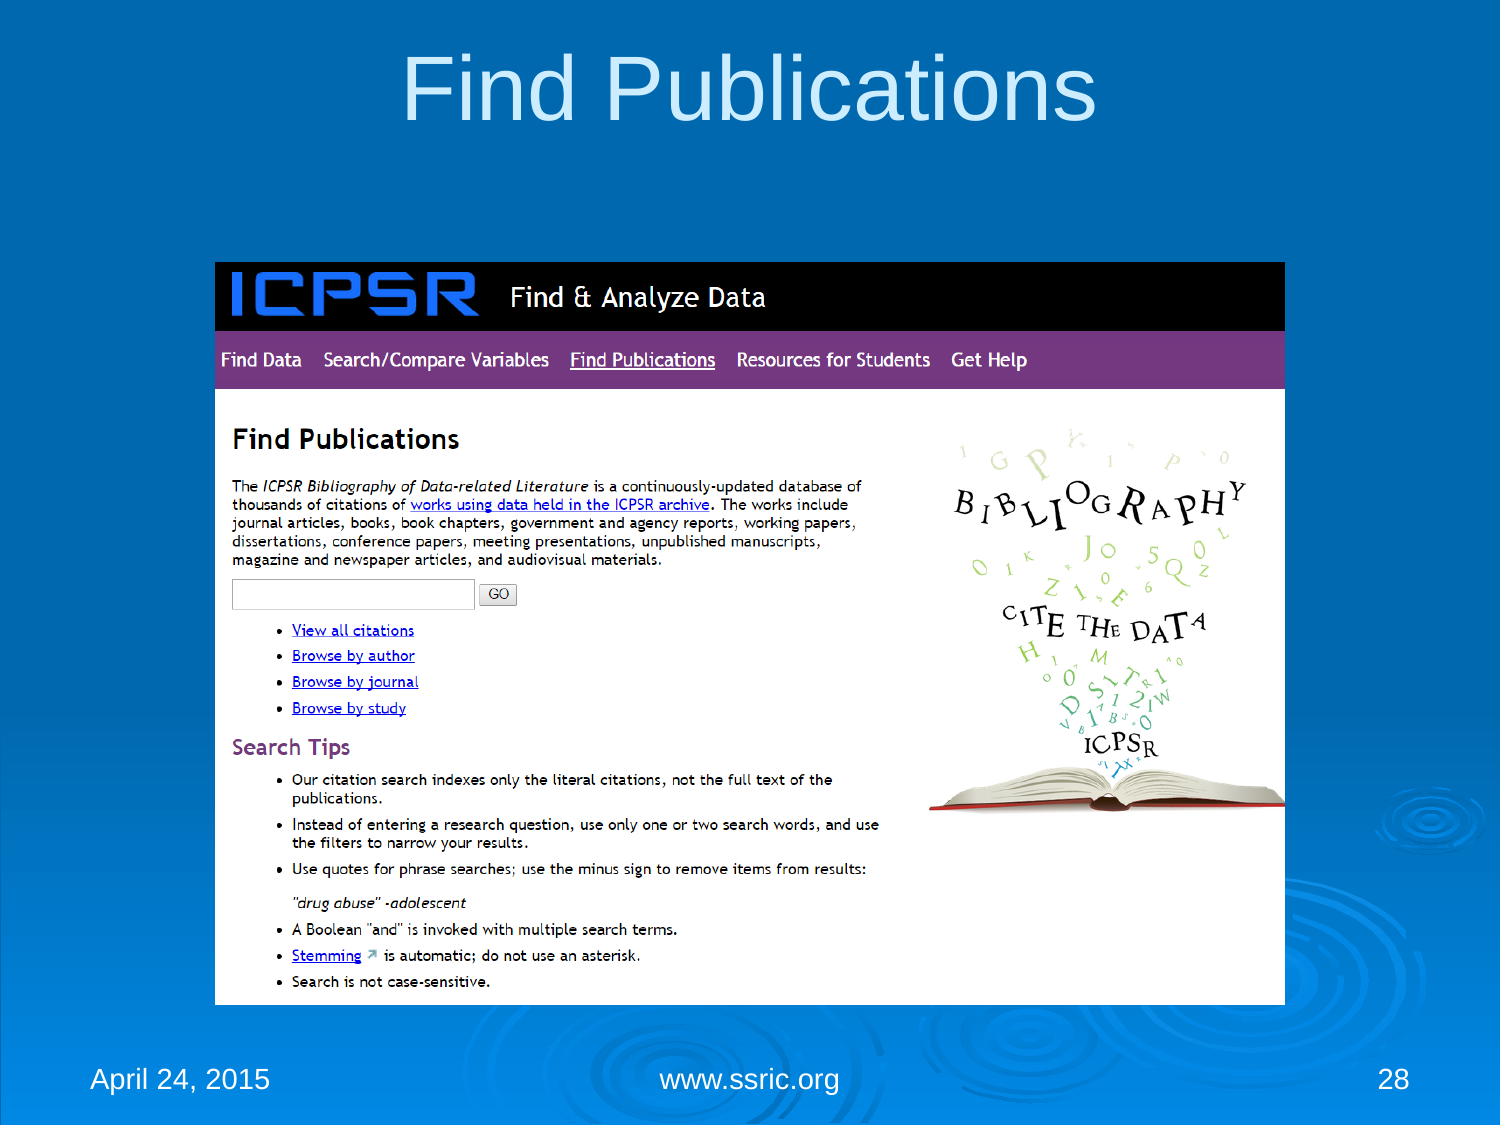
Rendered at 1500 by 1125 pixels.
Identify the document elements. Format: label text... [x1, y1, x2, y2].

slide_number 28 [1074, 1024, 1426, 1103]
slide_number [74, 1024, 426, 1103]
title Find Publications [74, 45, 1426, 233]
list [215, 262, 1285, 1006]
footer www.ssric.org [512, 1024, 988, 1103]
